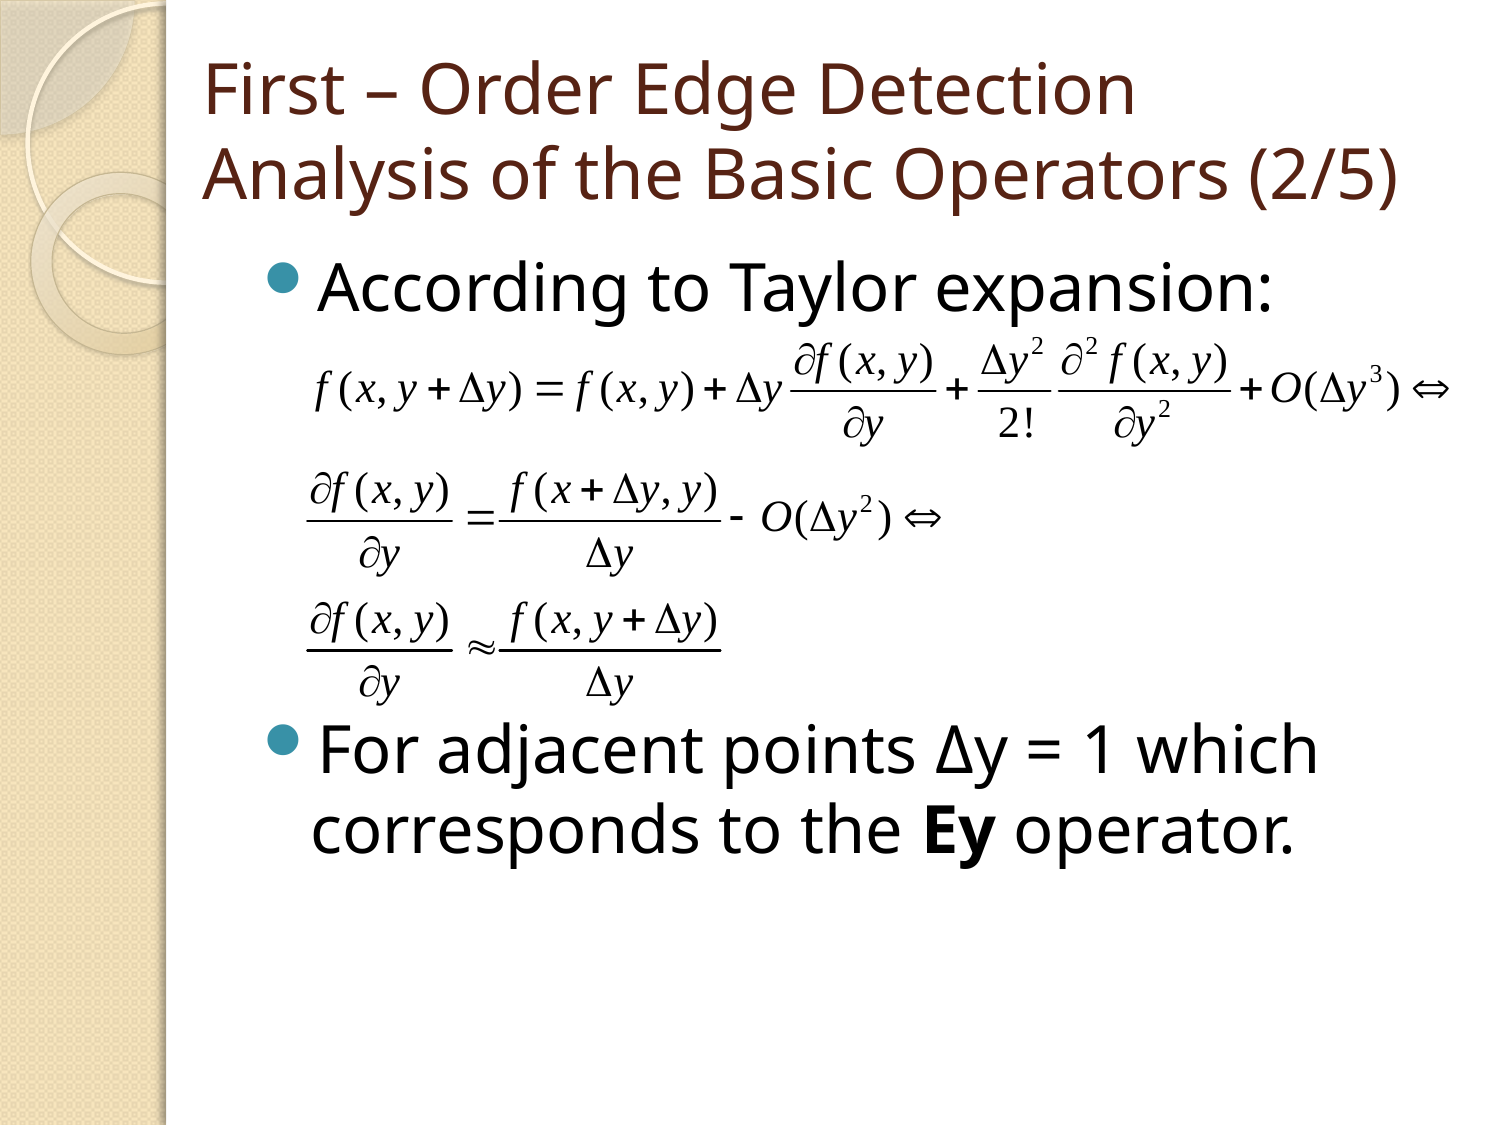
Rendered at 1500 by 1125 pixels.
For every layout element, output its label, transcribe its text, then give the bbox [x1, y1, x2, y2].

title First – Order Edge Detection Analysis of the Basic Operators (2/5) [187, 35, 1477, 223]
list According to Taylor expansion: For adjacent points Δy = 1 which corresponds to the Ey operator. [235, 237, 1466, 1025]
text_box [299, 326, 1467, 715]
